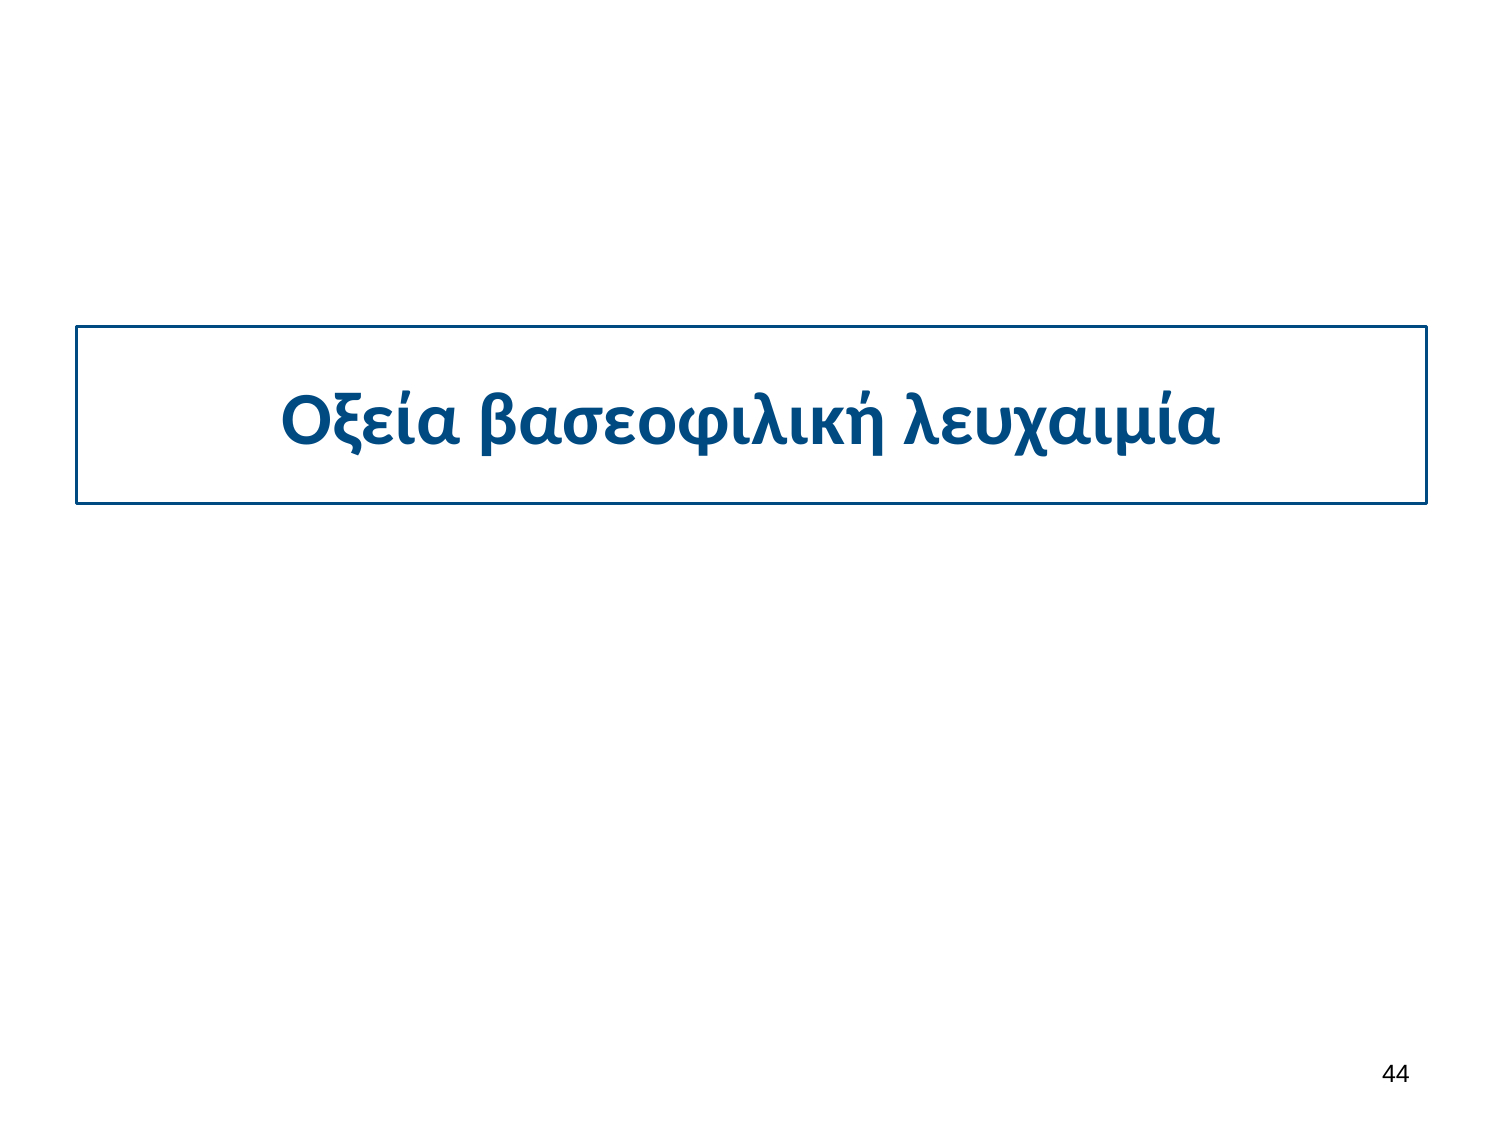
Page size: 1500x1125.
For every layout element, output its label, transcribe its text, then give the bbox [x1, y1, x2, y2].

slide_number 43 [1074, 1042, 1425, 1103]
title Οξεία βασεοφιλική λευχαιμία [76, 326, 1427, 504]
